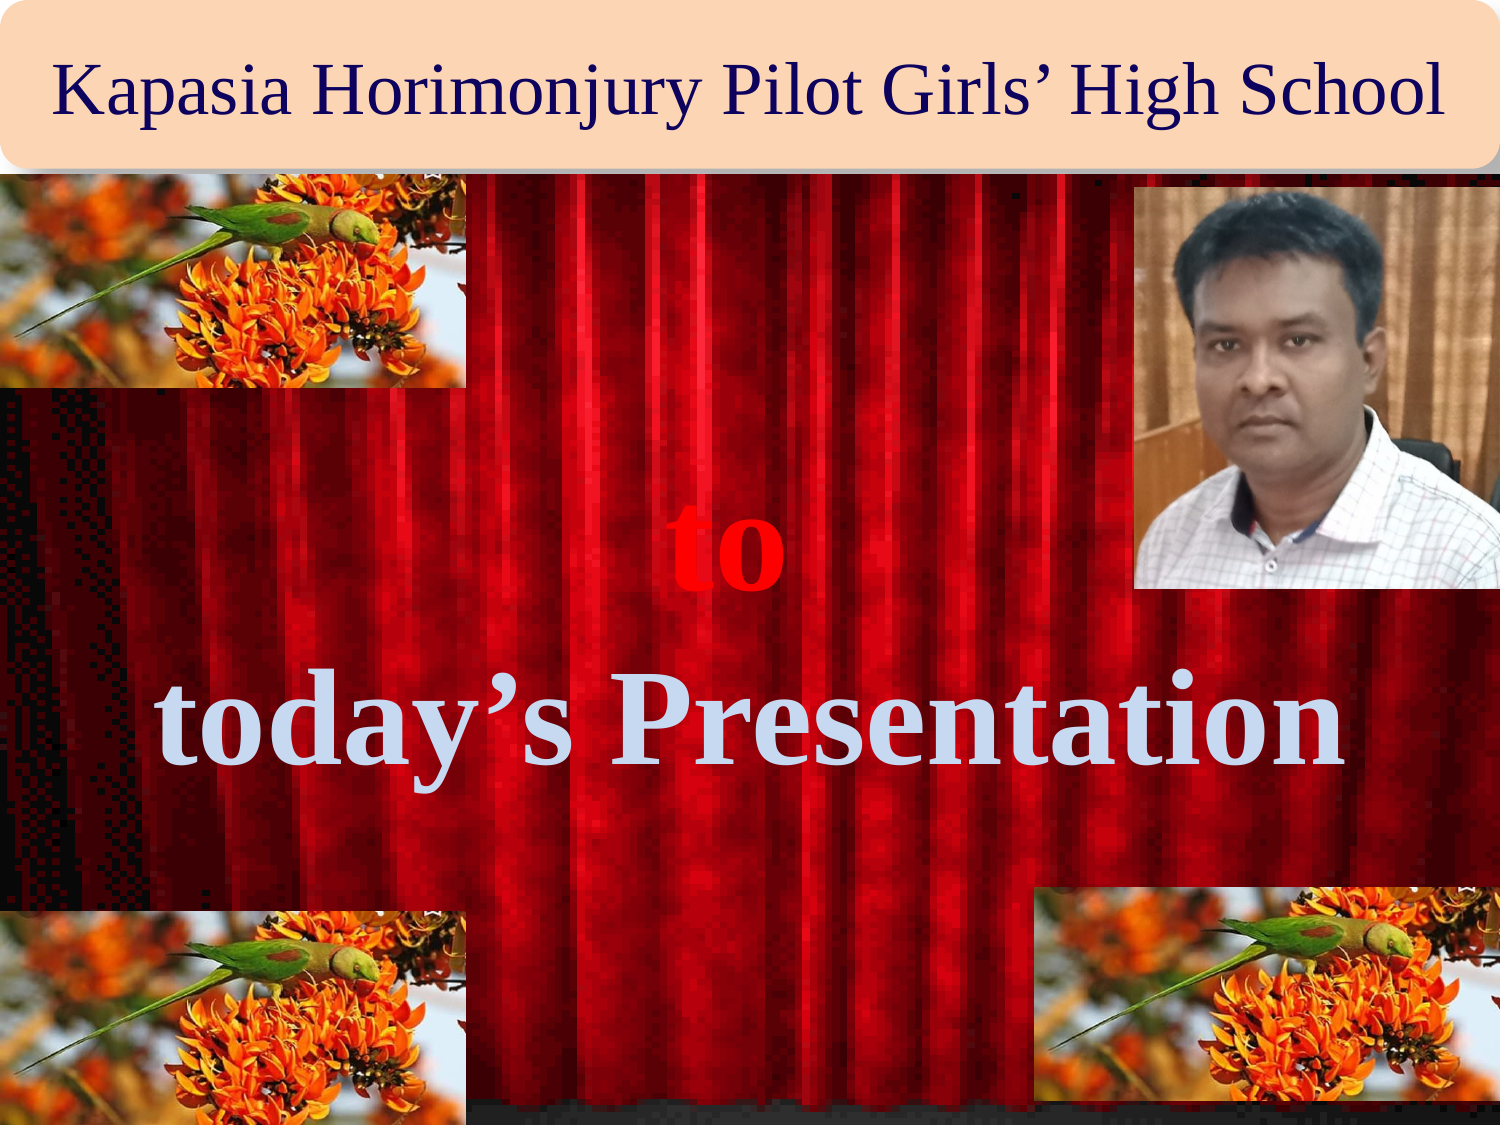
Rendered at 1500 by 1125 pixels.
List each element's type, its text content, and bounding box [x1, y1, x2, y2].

picture [0, 174, 1500, 1125]
text_box Kapasia Horimonjury Pilot Girls’ High School [0, 0, 1500, 171]
